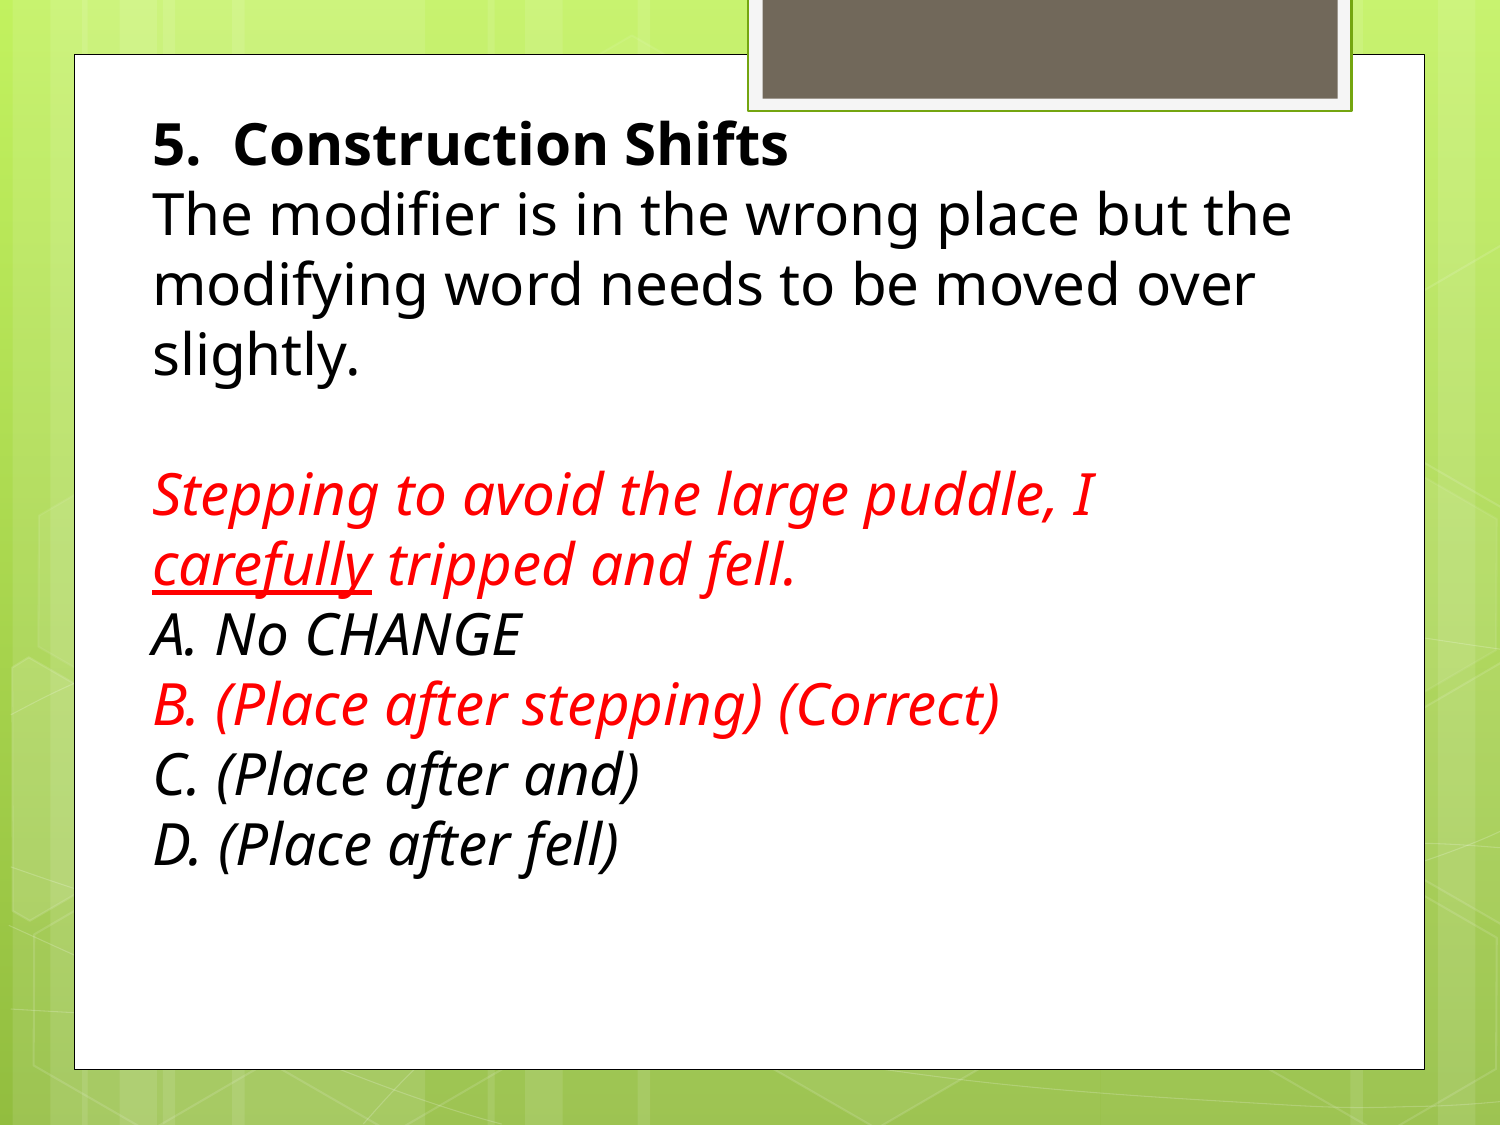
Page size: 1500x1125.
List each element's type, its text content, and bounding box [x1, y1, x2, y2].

text_box 5. Construction Shifts The modifier is in the wrong place but the modifying word needs to be moved over slightly. Stepping to avoid the large puddle, I carefully tripped and fell. A. No CHANGE B. (Place after stepping) (Correct) C. (Place after and) D. (Place after fell) [137, 99, 1338, 885]
